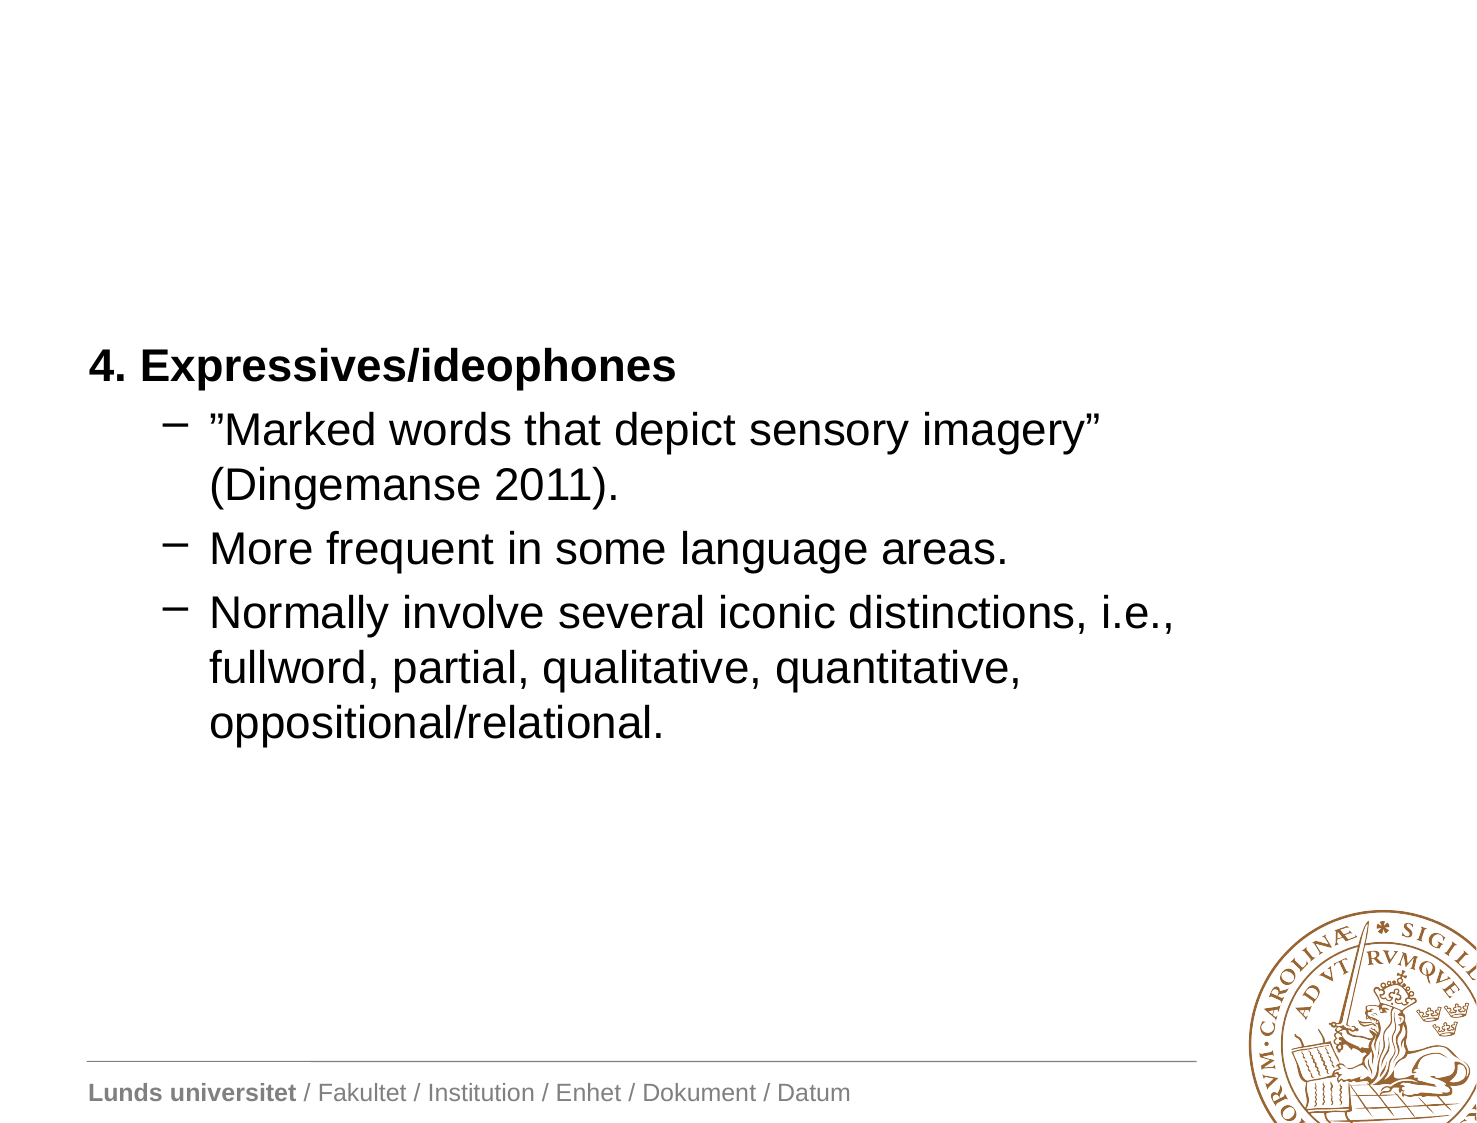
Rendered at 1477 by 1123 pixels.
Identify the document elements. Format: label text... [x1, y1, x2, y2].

list 4. Expressives/ideophones ”Marked words that depict sensory imagery” (Dingemanse 2011). More frequent in some language areas. Normally involve several iconic distinctions, i.e., fullword, partial, qualitative, quantitative, oppositional/relational. [73, 327, 1353, 965]
picture [1236, 887, 1477, 1123]
